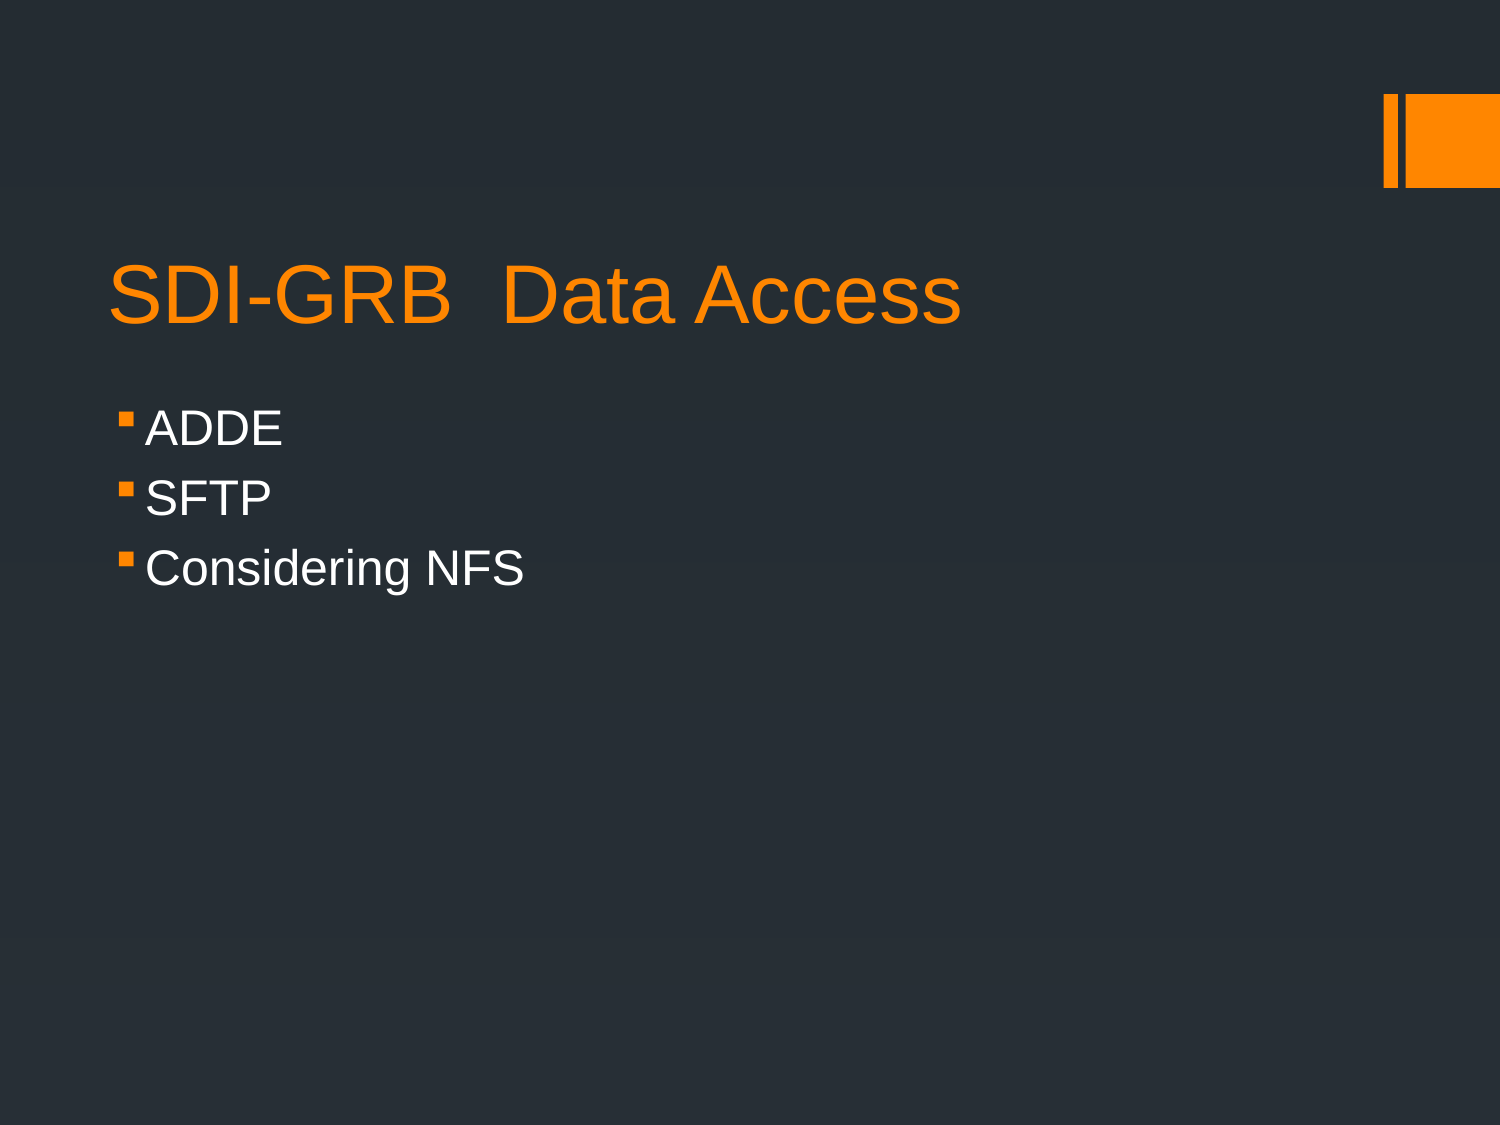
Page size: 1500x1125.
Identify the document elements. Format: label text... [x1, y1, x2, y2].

list ADDE SFTP Considering NFS [92, 387, 1293, 969]
title SDI-GRB Data Access [92, 158, 1293, 349]
